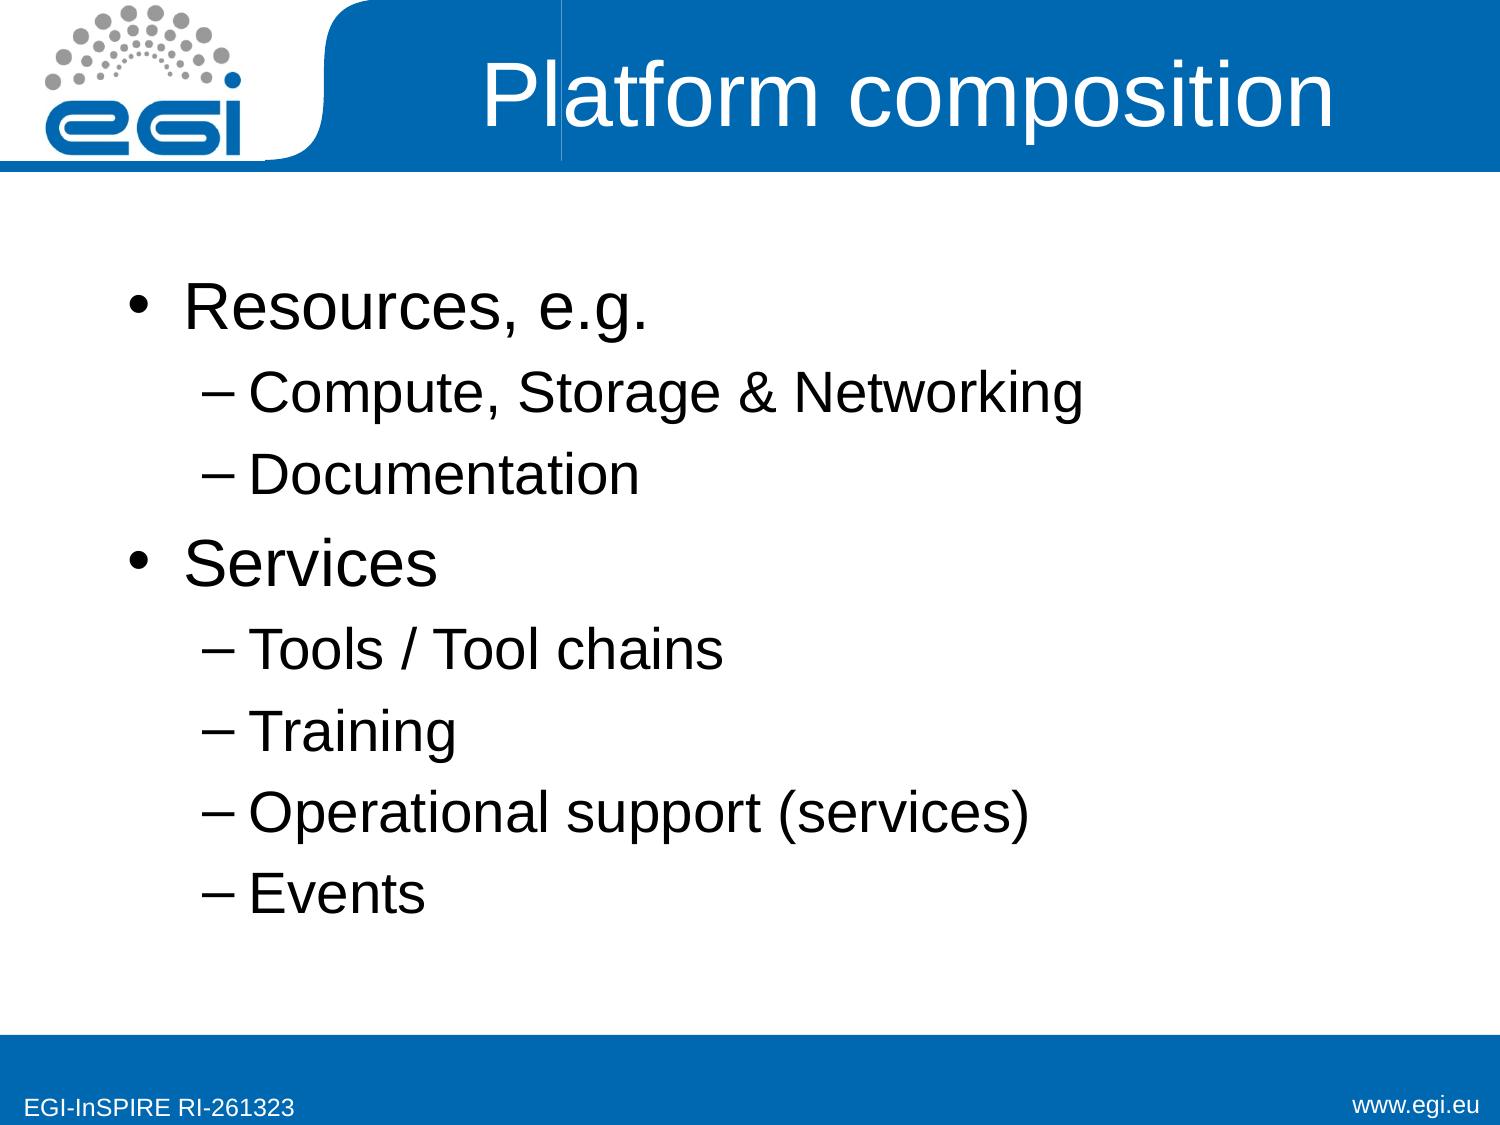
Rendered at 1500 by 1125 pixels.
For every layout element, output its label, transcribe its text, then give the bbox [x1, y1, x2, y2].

list Resources, e.g. Compute, Storage & Networking Documentation Services Tools / Tool chains Training Operational support (services) Events [112, 255, 1437, 998]
picture [0, 0, 265, 161]
title Platform composition [348, 19, 1471, 161]
